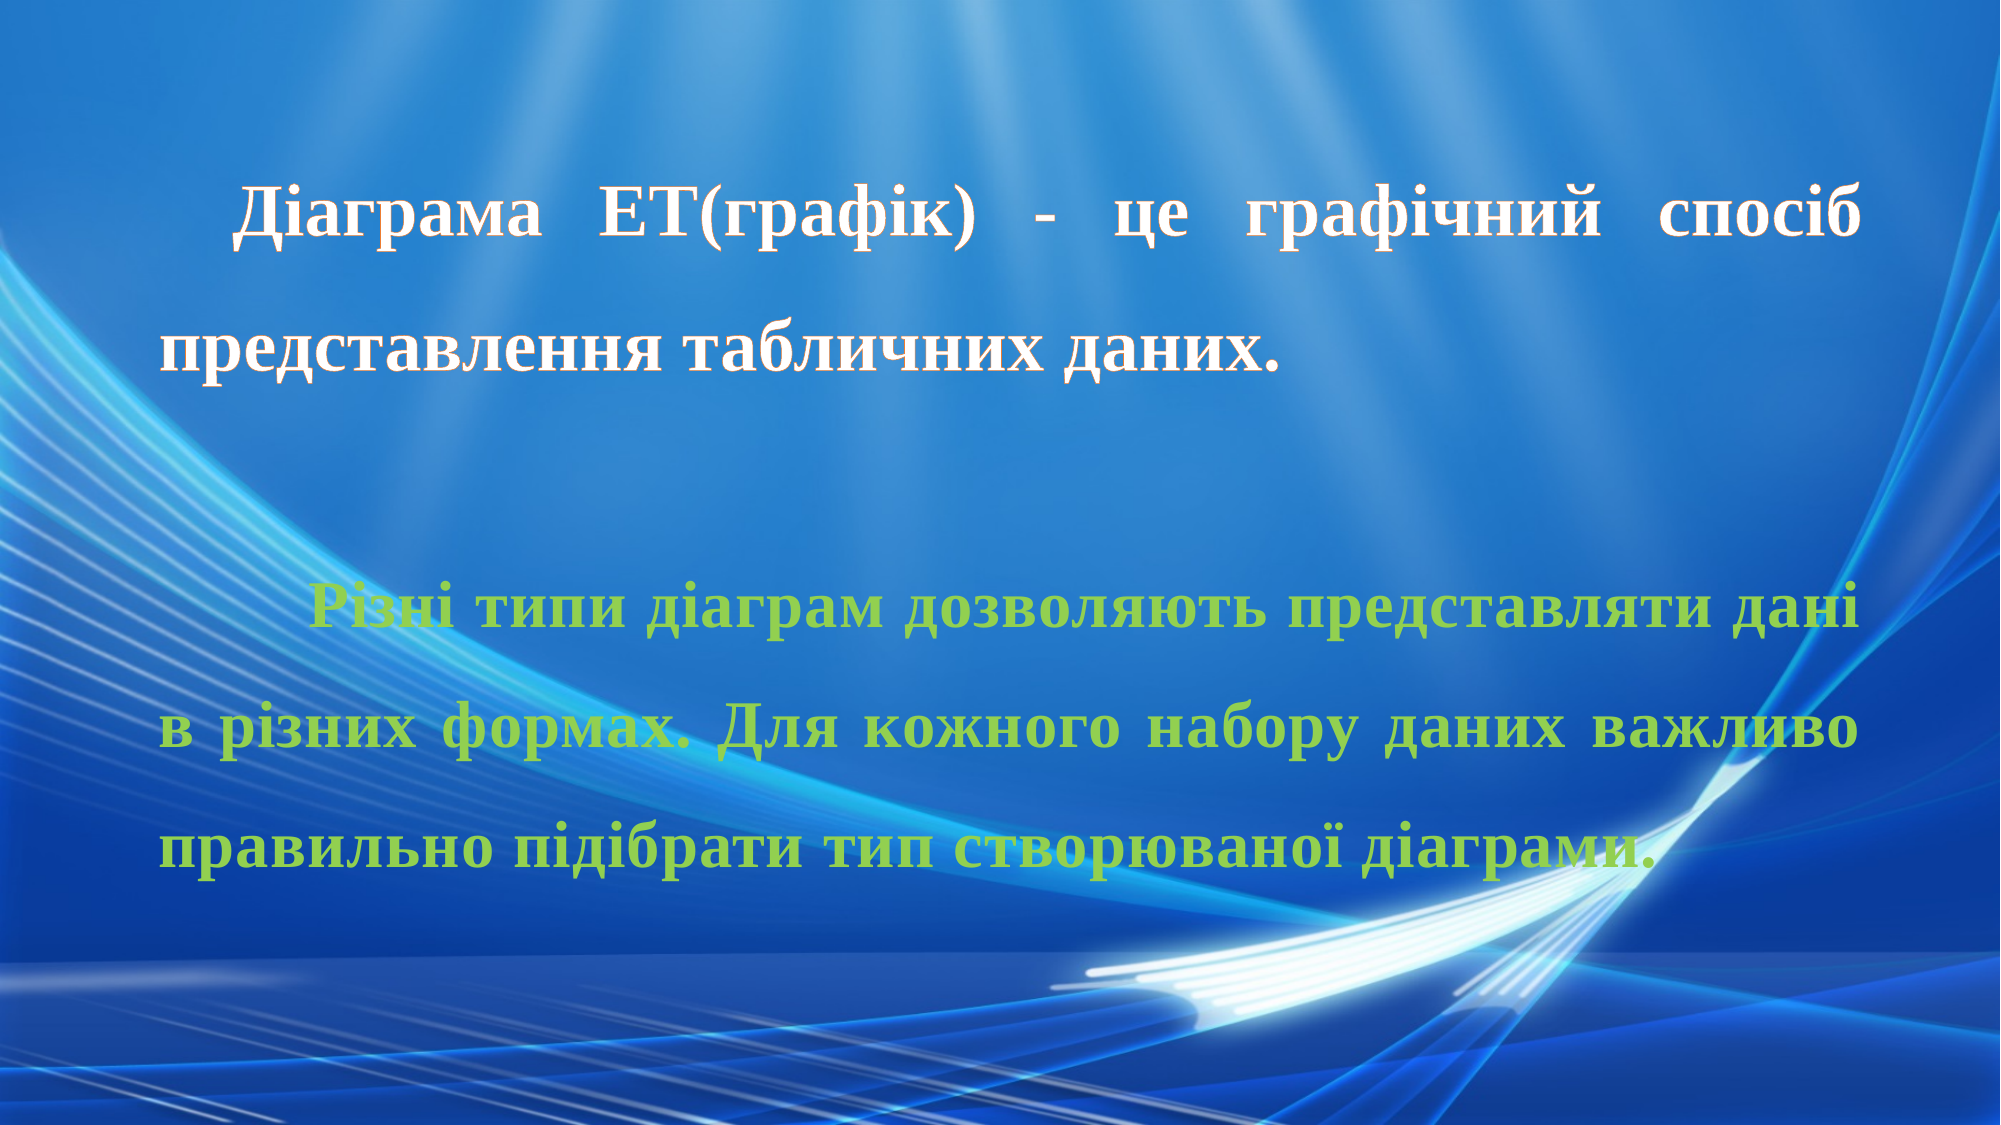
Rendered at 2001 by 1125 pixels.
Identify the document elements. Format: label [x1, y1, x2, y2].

list [0, 0, 2000, 1125]
